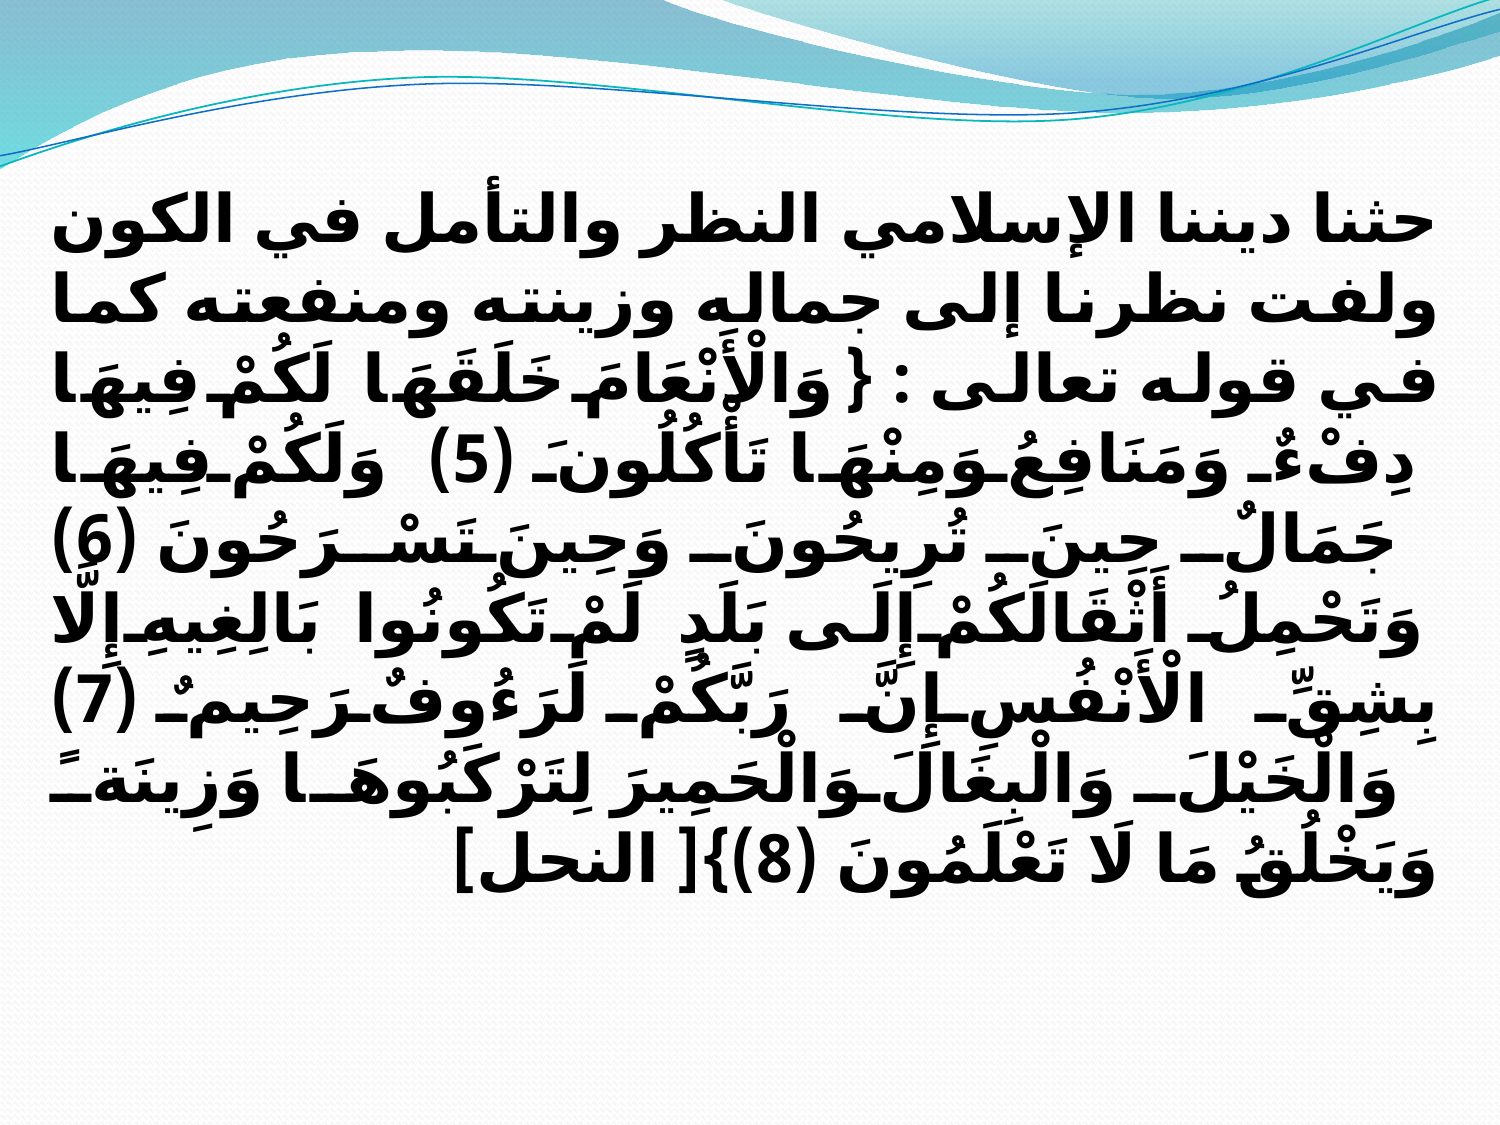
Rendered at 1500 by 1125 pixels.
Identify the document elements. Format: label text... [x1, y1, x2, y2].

text_box [110, 124, 1184, 333]
text_box حثنا ديننا الإسلامي النظر والتأمل في الكون ولفت نظرنا إلى جماله وزينته ومنفعته كما في قوله تعالى : {وَالْأَنْعَامَ خَلَقَهَا لَكُمْ فِيهَا دِفْءٌ وَمَنَافِعُ وَمِنْهَا تَأْكُلُونَ (5) وَلَكُمْ فِيهَا جَمَالٌ حِينَ تُرِيحُونَ وَحِينَ تَسْرَحُونَ (6) وَتَحْمِلُ أَثْقَالَكُمْ إِلَى بَلَدٍ لَمْ تَكُونُوا بَالِغِيهِ إِلَّا بِشِقِّ الْأَنْفُسِ إِنَّ رَبَّكُمْ لَرَءُوفٌ رَحِيمٌ (7) وَالْخَيْلَ وَالْبِغَالَ وَالْحَمِيرَ لِتَرْكَبُوهَا وَزِينَةً وَيَخْلُقُ مَا لَا تَعْلَمُونَ (8)}[ النحل] [34, 333, 1457, 739]
